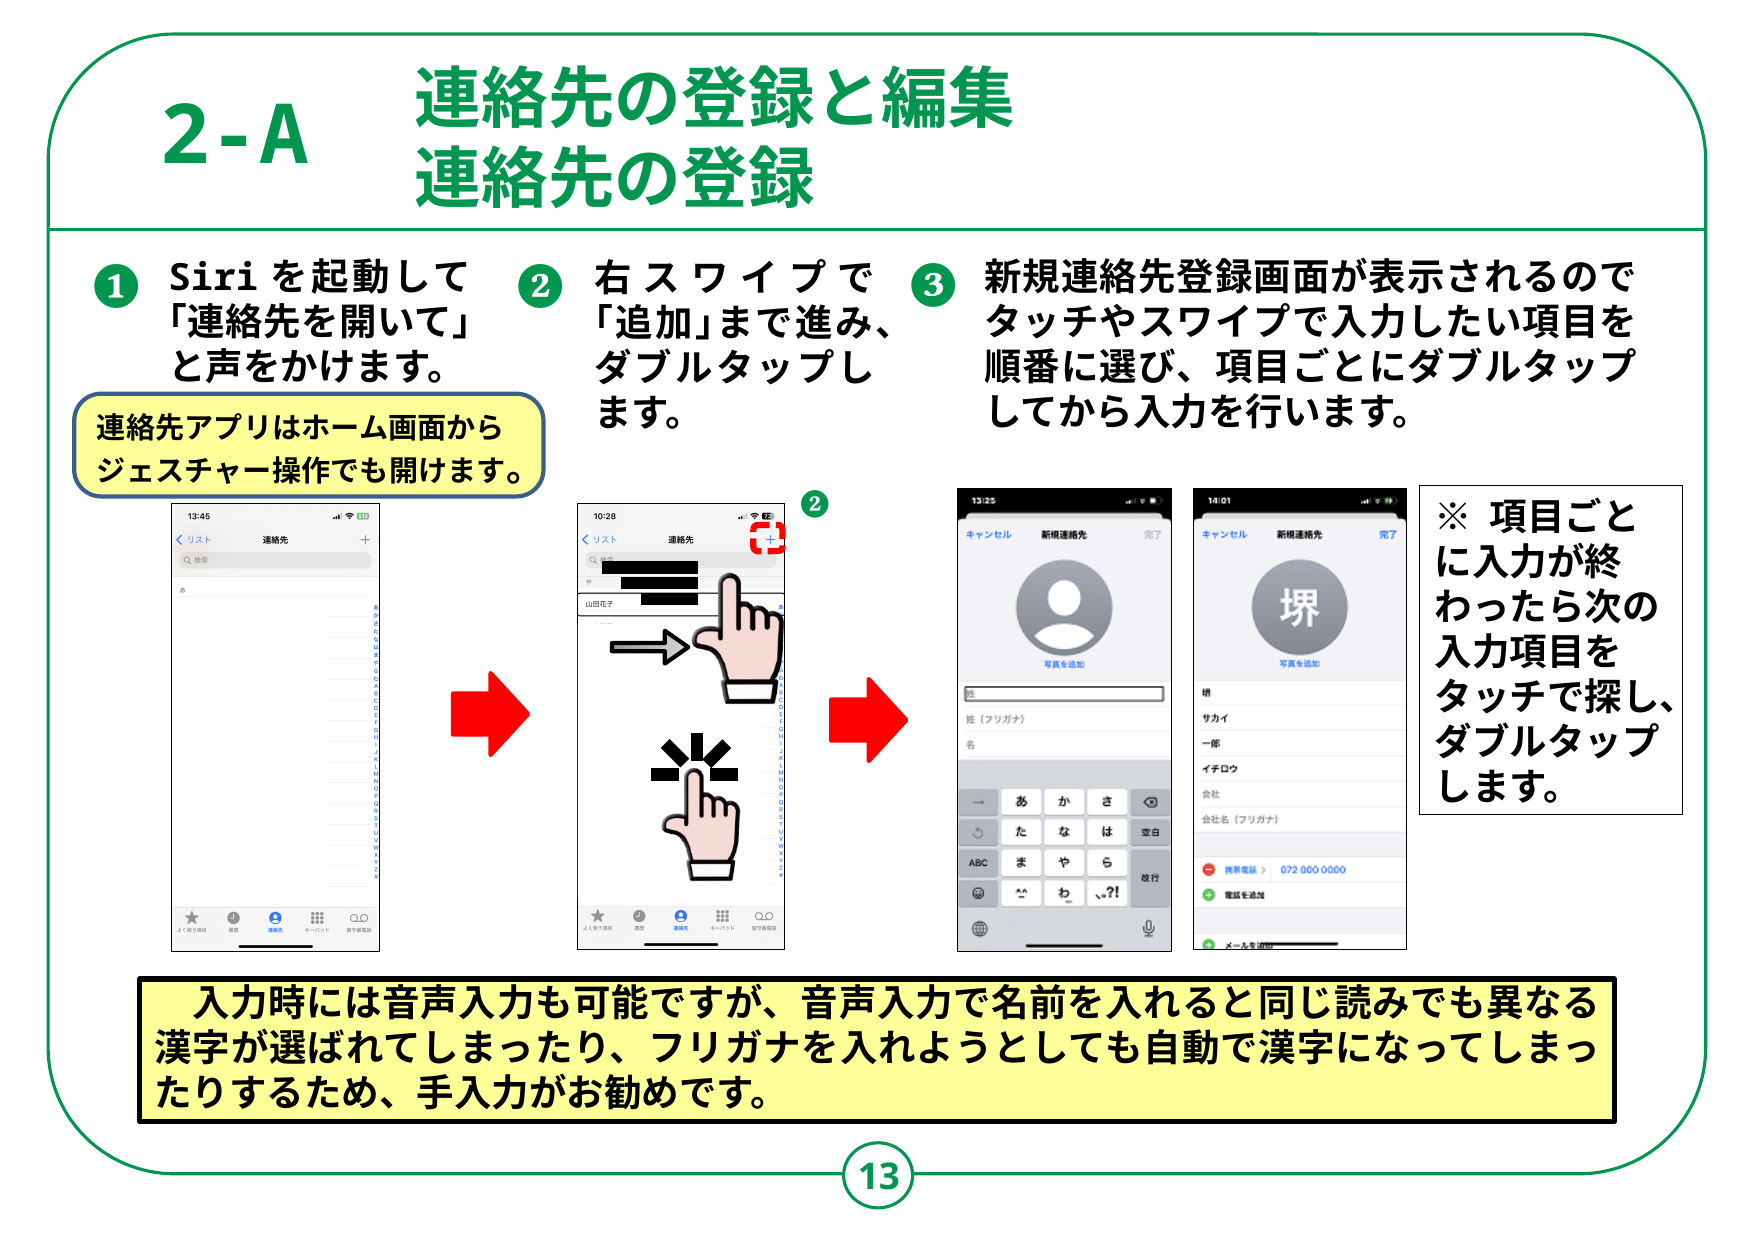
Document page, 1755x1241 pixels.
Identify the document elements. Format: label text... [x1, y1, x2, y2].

picture [577, 503, 785, 950]
text_box 連絡先の登録と編集 連絡先の登録 [414, 55, 1715, 216]
text_box 2-A [145, 84, 325, 189]
text_box [829, 677, 908, 763]
picture [1193, 488, 1408, 950]
text_box 新規連絡先登録画面が表示されるのでタッチやスワイプで入力したい項目を順番に選び、項目ごとにダブルタップしてから入力を行います。 [969, 245, 1653, 440]
text_box ❷ [500, 233, 589, 329]
text_box 連絡先アプリはホーム画面からジェスチャー操作でも開けます。 [72, 391, 546, 499]
picture [171, 503, 380, 952]
text_box 右スワイプで｢追加｣まで進み、ダブルタップします。 [579, 246, 891, 441]
picture [957, 488, 1172, 953]
text_box [450, 671, 530, 757]
text_box ❸ [894, 232, 983, 328]
text_box ❷ [785, 468, 846, 534]
text_box ❶ [77, 233, 166, 329]
text_box ※ 項目ごとに入力が終わったら次の入力項目をタッチで探し、ダブルタップします。 [1419, 485, 1683, 815]
text_box 入力時には音声入力も可能ですが、音声入力で名前を入れると同じ読みでも異なる漢字が選ばれてしまったり、フリガナを入れようとしても自動で漢字になってしまったりするため、手入力がお勧めです。 [139, 979, 1615, 1122]
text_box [602, 566, 811, 886]
text_box Siriを起動して｢連絡先を開いて｣と声をかけます。 [153, 245, 486, 391]
